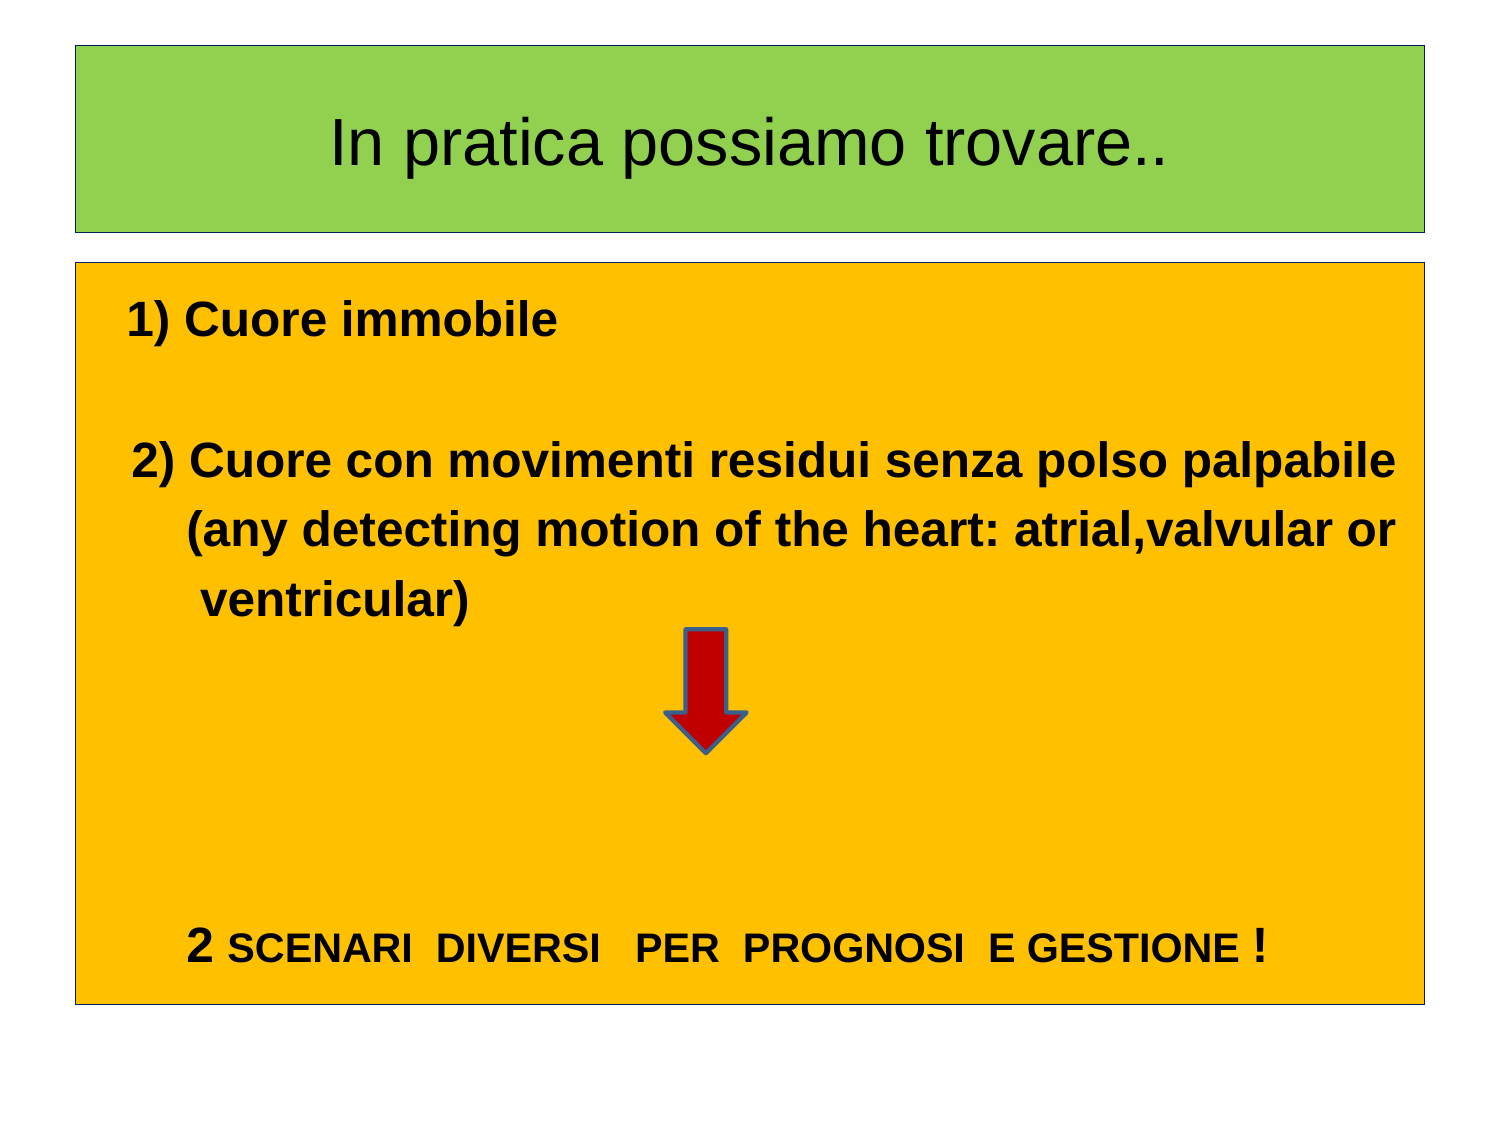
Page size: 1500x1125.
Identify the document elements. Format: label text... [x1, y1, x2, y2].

list 1) Cuore immobile 2) Cuore con movimenti residui senza polso palpabile (any detecting motion of the heart: atrial,valvular or ventricular) 2 SCENARI DIVERSI PER PROGNOSI E GESTIONE ! [75, 262, 1425, 1005]
text_box [663, 627, 749, 756]
title In pratica possiamo trovare.. [75, 45, 1425, 233]
